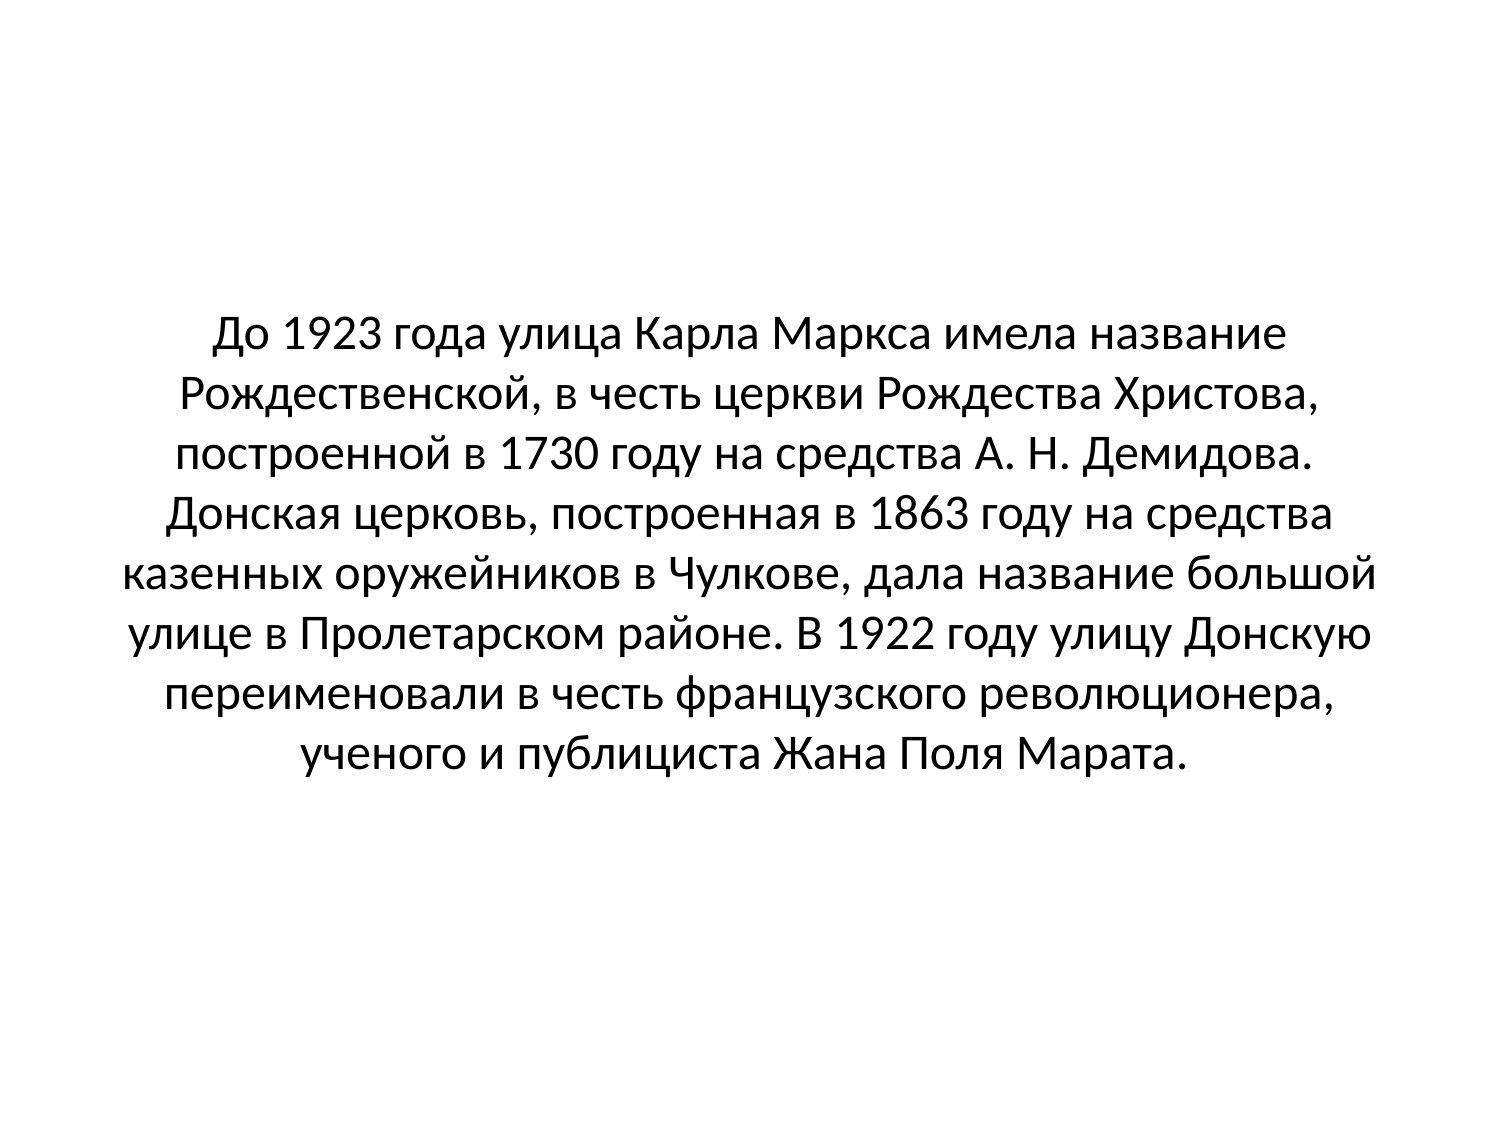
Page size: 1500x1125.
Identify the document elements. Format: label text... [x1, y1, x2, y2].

title До 1923 года улица Карла Маркса имела название Рождественской, в честь церкви Рождества Христова, построенной в 1730 году на средства А. Н. Демидова. Донская церковь, построенная в 1863 году на средства казенных оружейников в Чулкове, дала название большой улице в Пролетарском районе. В 1922 году улицу Донскую переименовали в честь французского революционера, ученого и публициста Жана Поля Марата. [75, 45, 1425, 1094]
